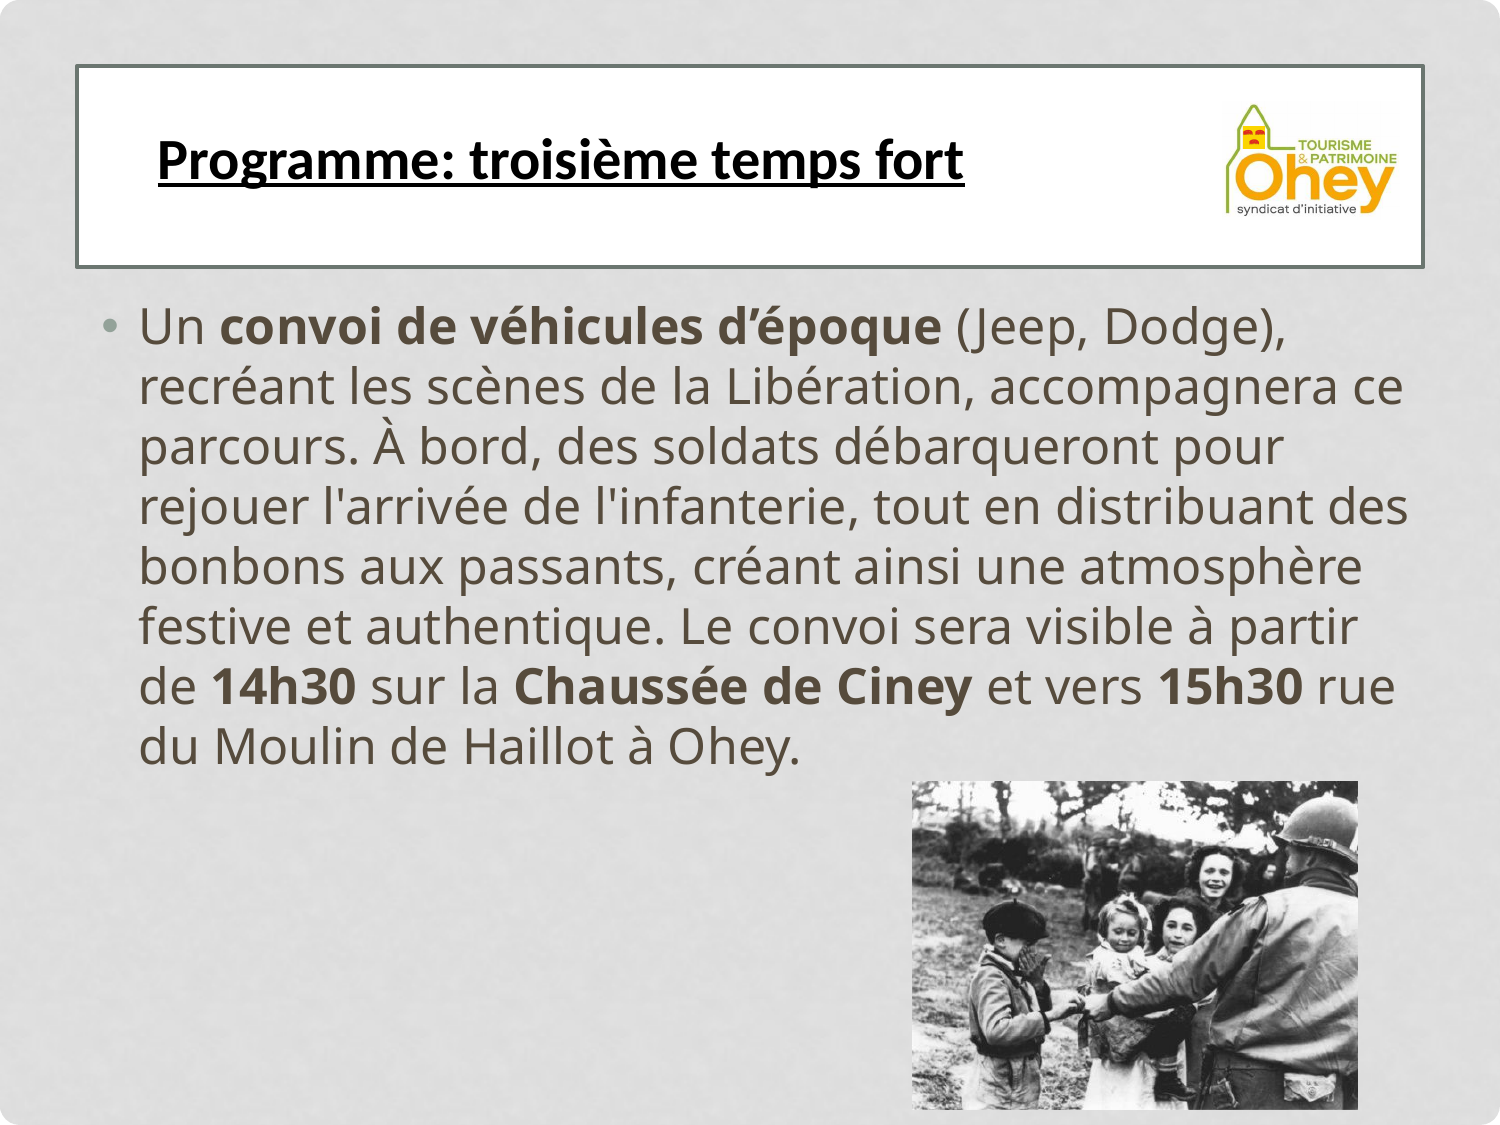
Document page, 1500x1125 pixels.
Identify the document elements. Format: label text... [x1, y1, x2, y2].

picture [0, 0, 1500, 1125]
text_box Programme: troisième temps fort [150, 113, 973, 199]
list Un convoi de véhicules d’époque (Jeep, Dodge), recréant les scènes de la Libération, accompagnera ce parcours. À bord, des soldats débarqueront pour rejouer l'arrivée de l'infanterie, tout en distribuant des bonbons aux passants, créant ainsi une atmosphère festive et authentique. Le convoi sera visible à partir de 14h30 sur la Chaussée de Ciney et vers 15h30 rue du Moulin de Haillot à Ohey. [74, 286, 1426, 1006]
